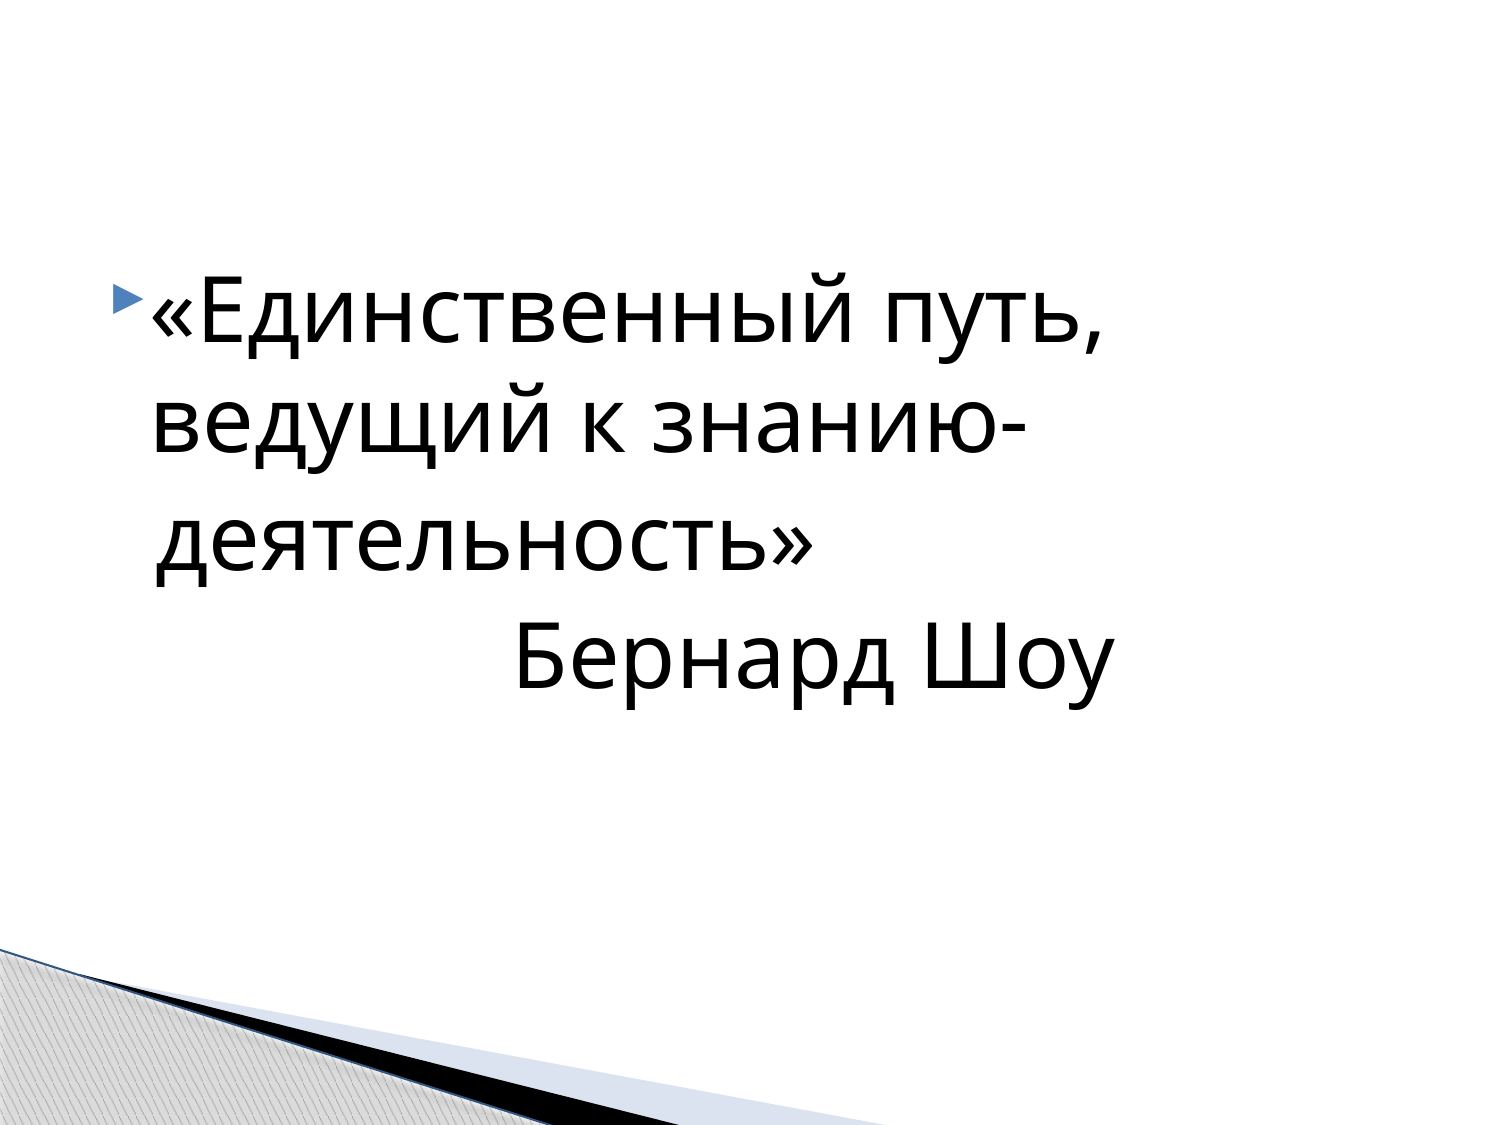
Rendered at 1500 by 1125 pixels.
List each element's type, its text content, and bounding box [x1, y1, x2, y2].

list «Единственный путь, ведущий к знанию- деятельность» Бернард Шоу [74, 242, 1426, 986]
